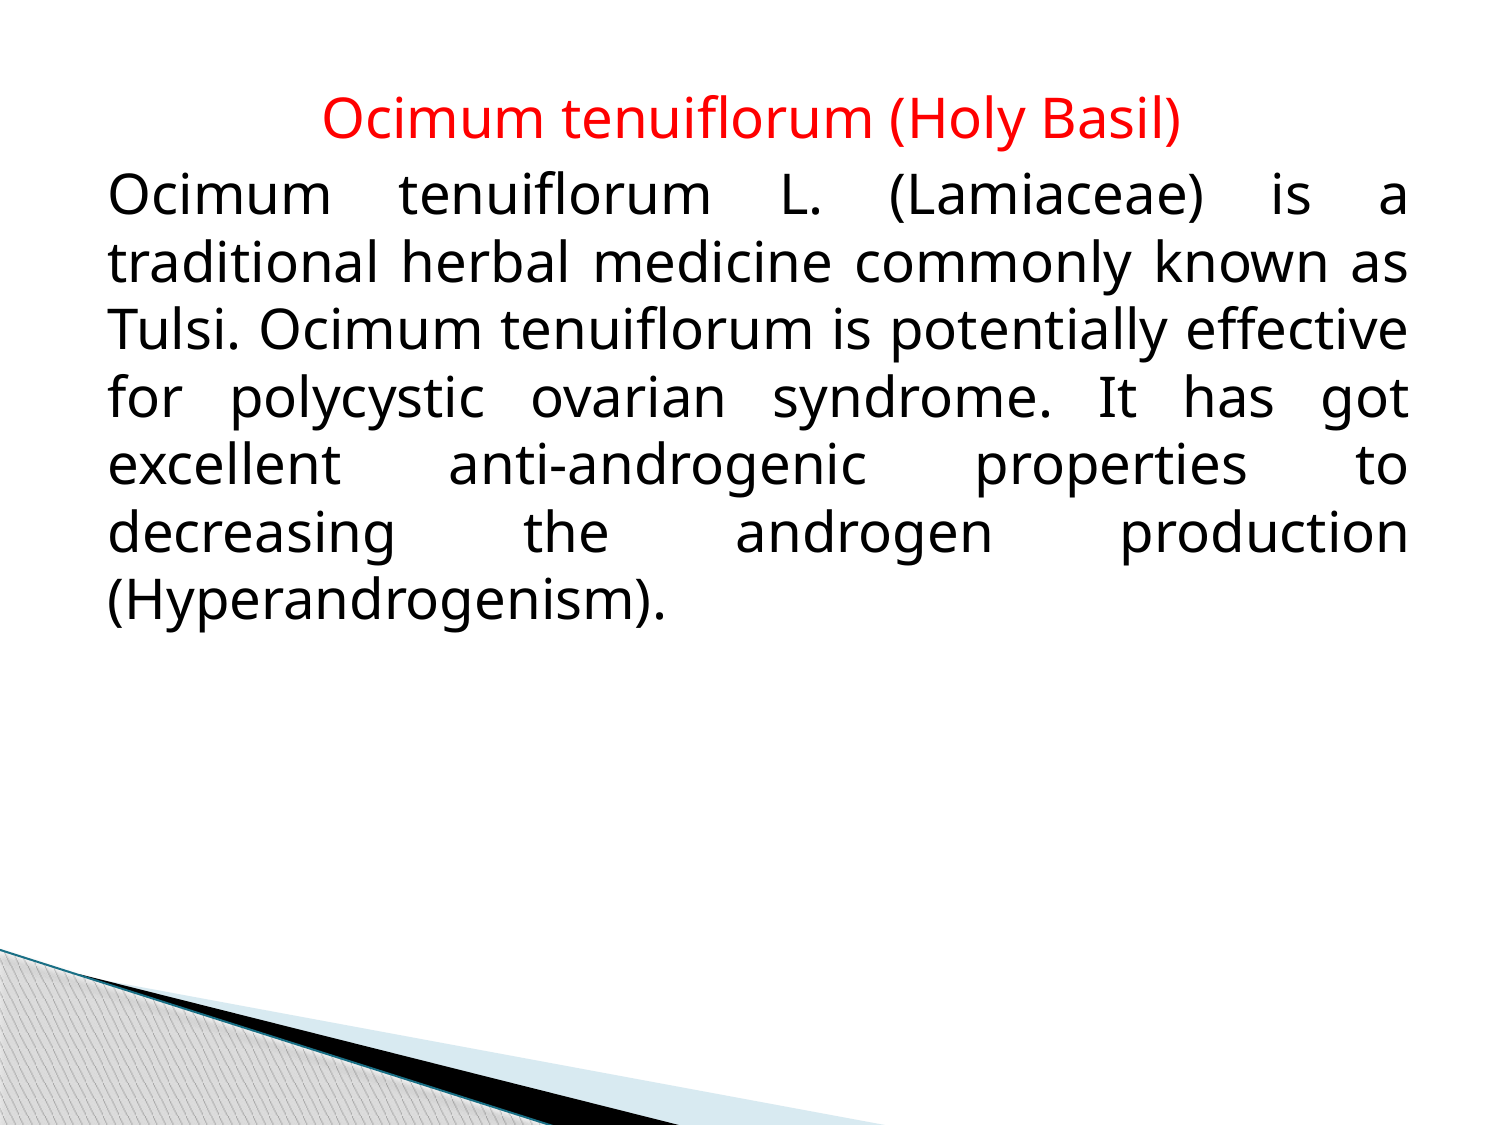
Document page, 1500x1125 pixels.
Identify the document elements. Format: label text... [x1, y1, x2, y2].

list Ocimum tenuiflorum (Holy Basil) Ocimum tenuiflorum L. (Lamiaceae) is a traditional herbal medicine commonly known as Tulsi. Ocimum tenuiflorum is potentially effective for polycystic ovarian syndrome. It has got excellent anti-androgenic properties to decreasing the androgen production (Hyperandrogenism). [75, 75, 1425, 1005]
